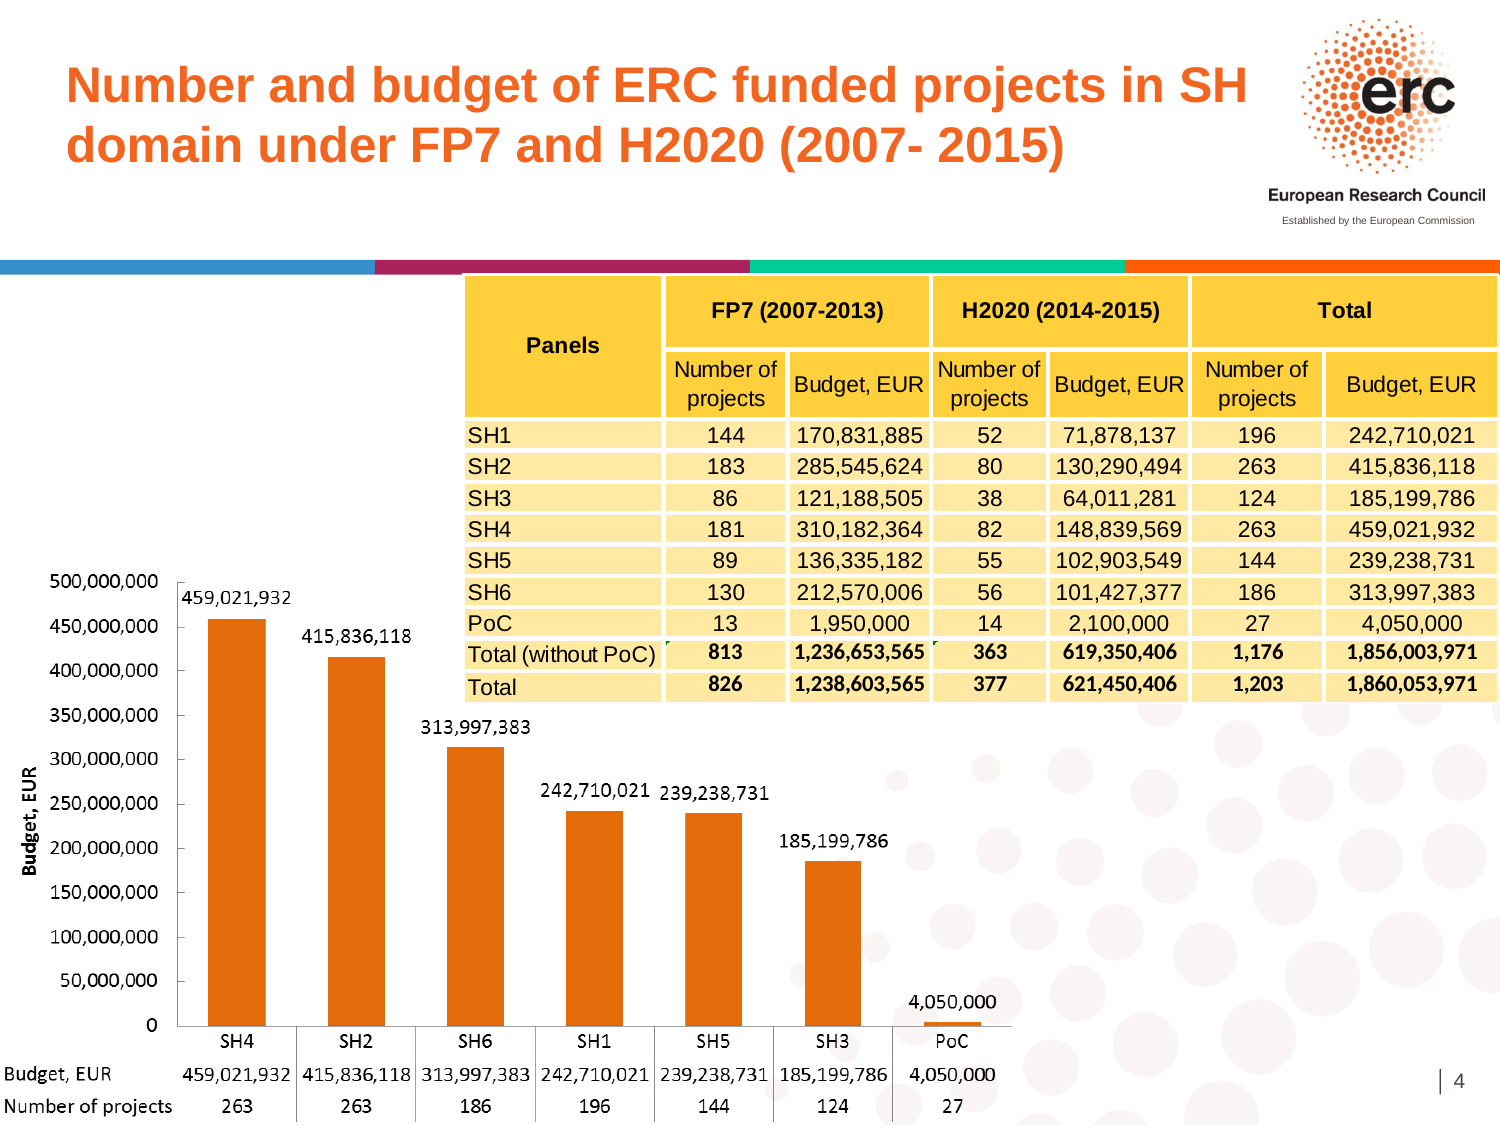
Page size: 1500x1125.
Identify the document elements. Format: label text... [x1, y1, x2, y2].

slide_number │ 4 [1399, 1034, 1500, 1125]
picture [0, 273, 1500, 1123]
picture [1269, 19, 1485, 207]
title Number and budget of ERC funded projects in SH domain under FP7 and H2020 (2007- 2015) [50, 38, 1275, 187]
